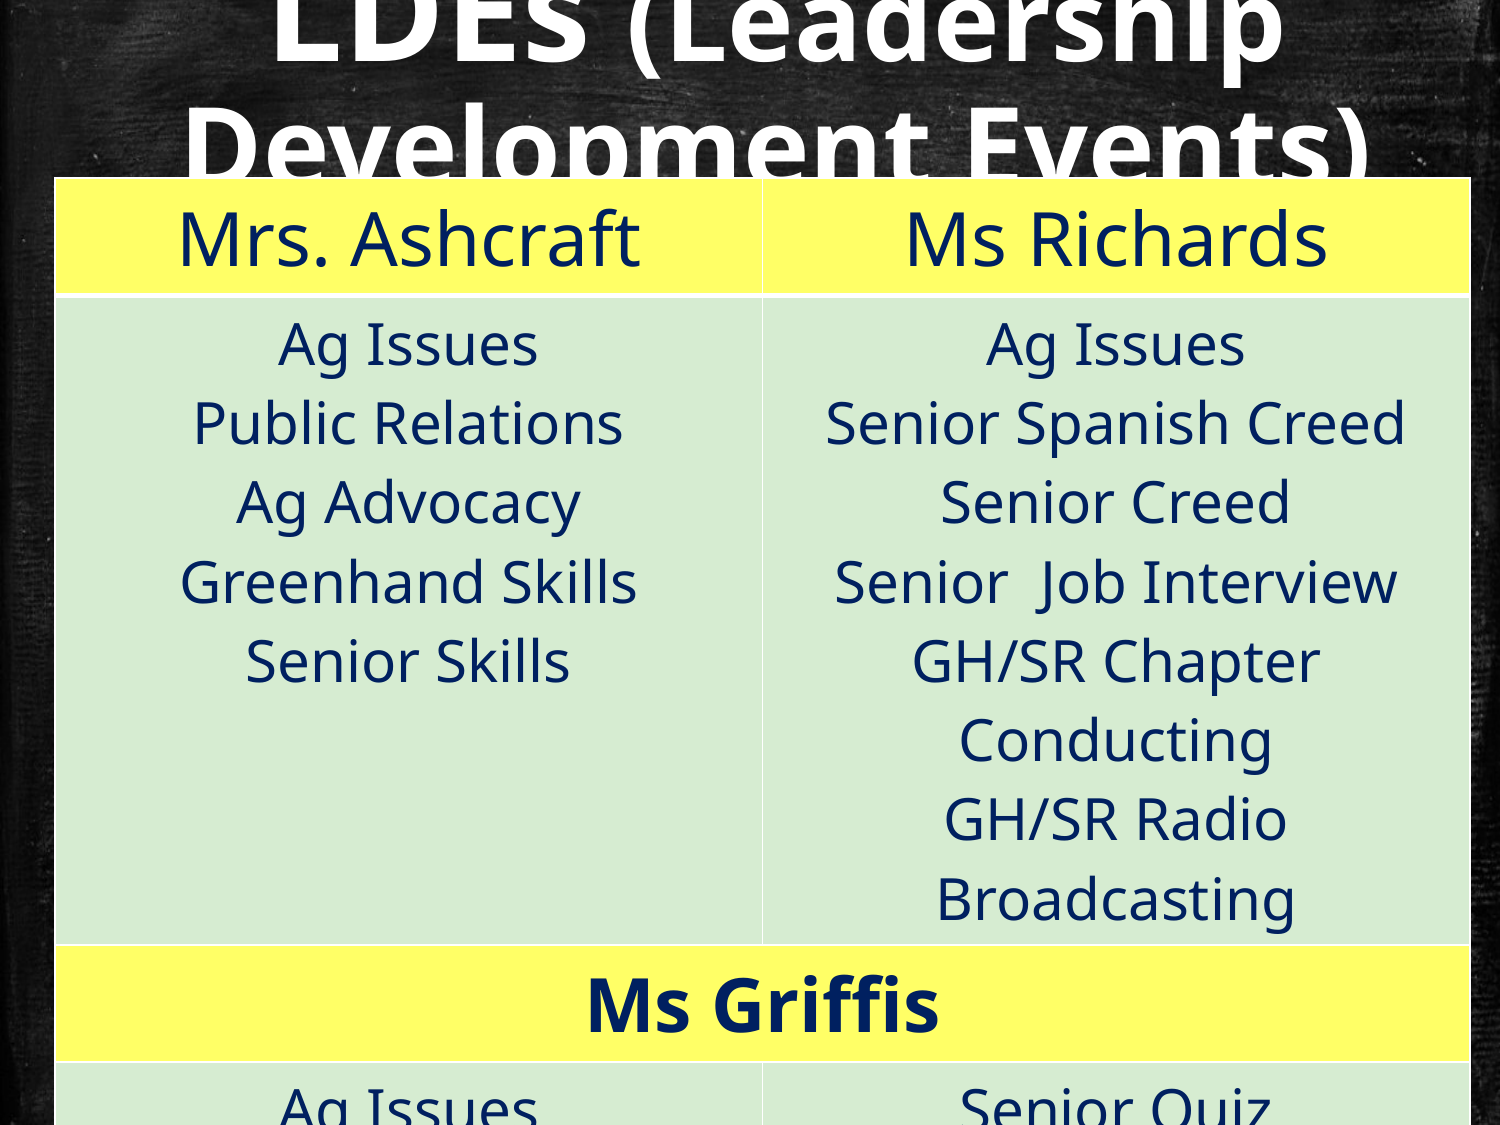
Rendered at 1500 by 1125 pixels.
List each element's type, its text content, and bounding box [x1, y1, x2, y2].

title LDEs (Leadership Development Events) [23, 5, 1500, 150]
table_cell Senior Quiz Greenhand Creed Greenhand Spanish Creed [763, 1063, 1469, 1125]
table_cell Ag Issues Public Relations Ag Advocacy Greenhand Skills Senior Skills [56, 298, 762, 944]
table_header Ms Richards [763, 179, 1469, 293]
table_cell Ag Issues Senior Spanish Creed Senior Creed Senior Job Interview GH/SR Chapter Conducting GH/SR Radio Broadcasting [763, 298, 1469, 944]
table_cell Ms Griffis [56, 946, 1469, 1061]
table_cell Ag Issues Greenhand Quiz Greenhand Job Interview [56, 1063, 762, 1125]
table_header Mrs. Ashcraft [56, 179, 762, 293]
